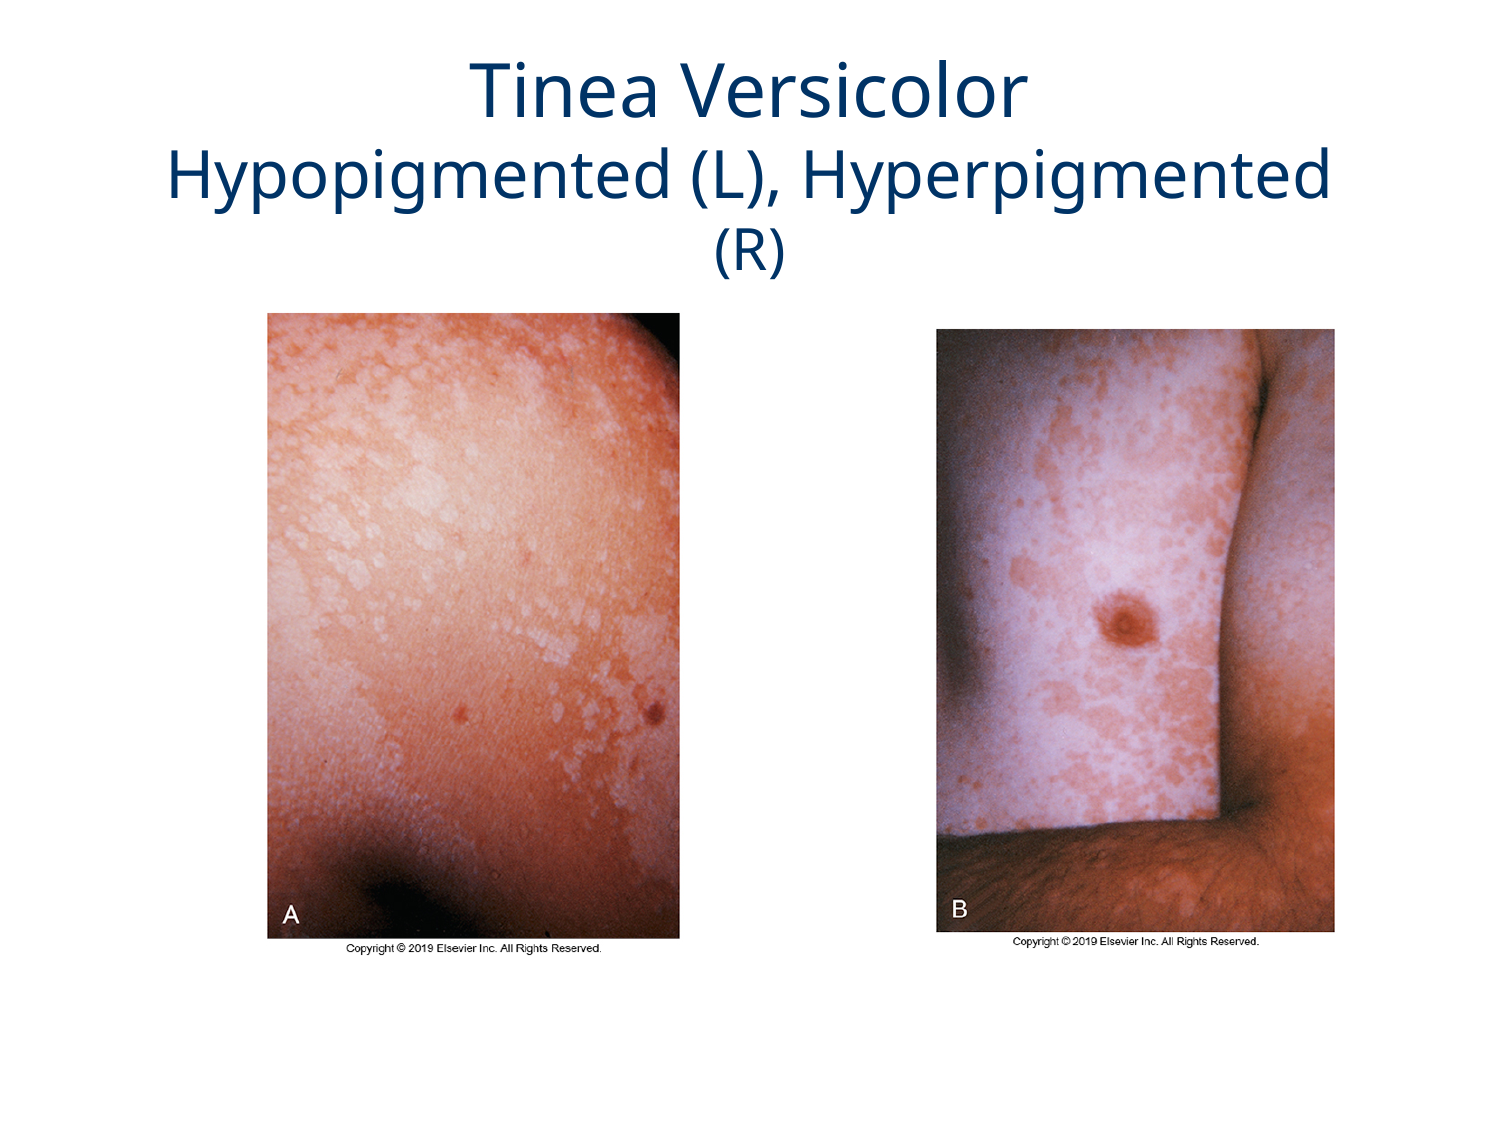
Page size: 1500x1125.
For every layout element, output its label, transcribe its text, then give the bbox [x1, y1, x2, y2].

title Tinea Versicolor Hypopigmented (L), Hyperpigmented (R) [112, 5, 1388, 319]
picture [112, 310, 1484, 957]
